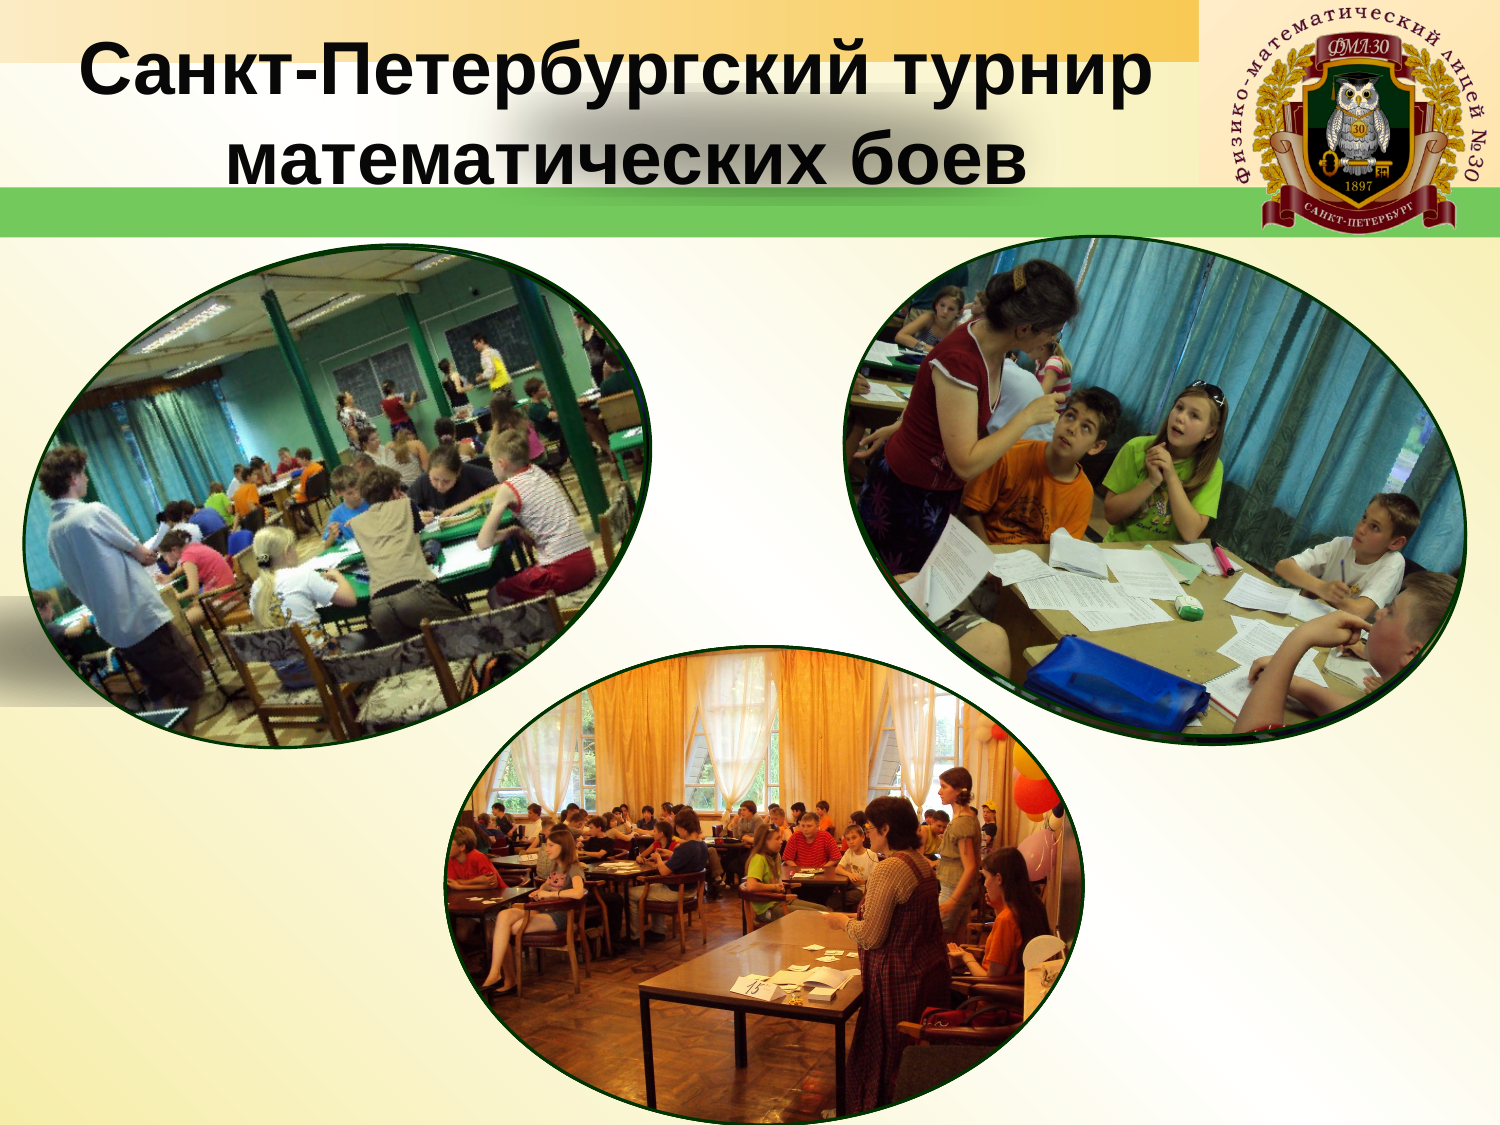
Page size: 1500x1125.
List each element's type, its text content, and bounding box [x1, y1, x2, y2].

picture [15, 238, 1475, 1125]
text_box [1198, 0, 1500, 250]
title Санкт-Петербургский турнир математических боев [0, 11, 1193, 307]
picture [335, 250, 447, 255]
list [20, 255, 660, 643]
